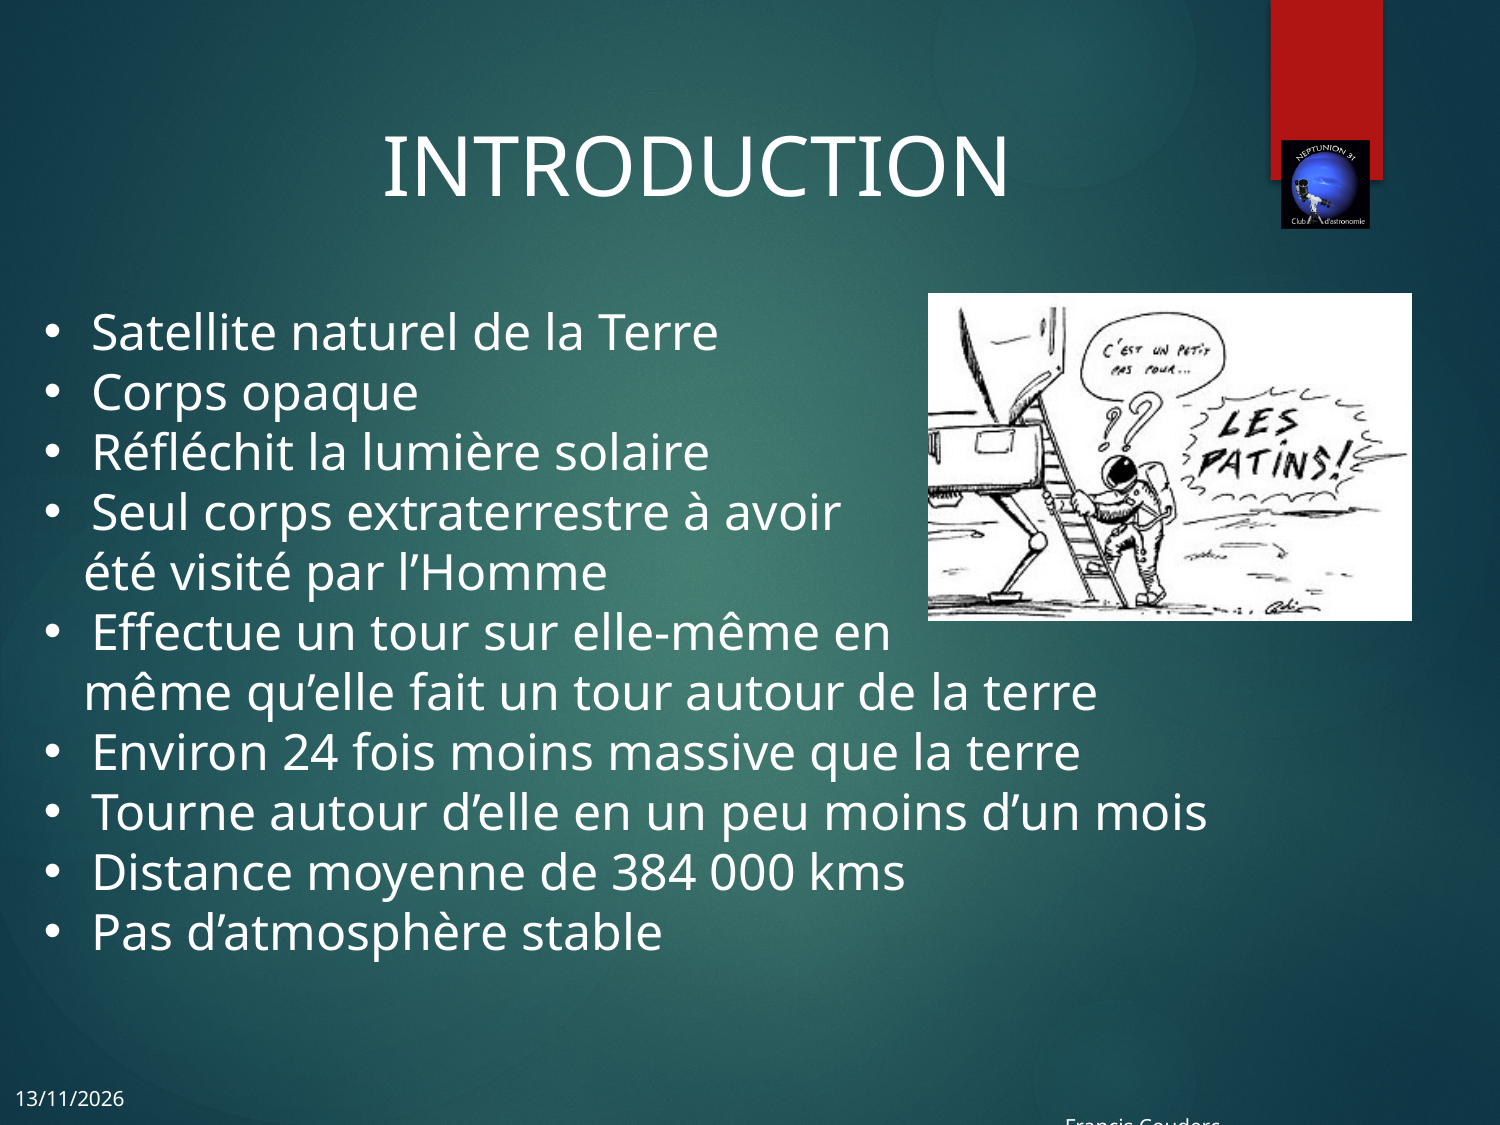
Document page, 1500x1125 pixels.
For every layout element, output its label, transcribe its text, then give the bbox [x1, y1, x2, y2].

text_box INTRODUCTION [367, 105, 1029, 220]
text_box Satellite naturel de la Terre Corps opaque Réfléchit la lumière solaire Seul corps extraterrestre à avoir été visité par l’Homme Effectue un tour sur elle-même en même qu’elle fait un tour autour de la terre Environ 24 fois moins massive que la terre Tourne autour d’elle en un peu moins d’un mois Distance moyenne de 384 000 kms Pas d’atmosphère stable [29, 293, 1435, 1013]
picture [928, 292, 1412, 621]
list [1281, 140, 1370, 229]
